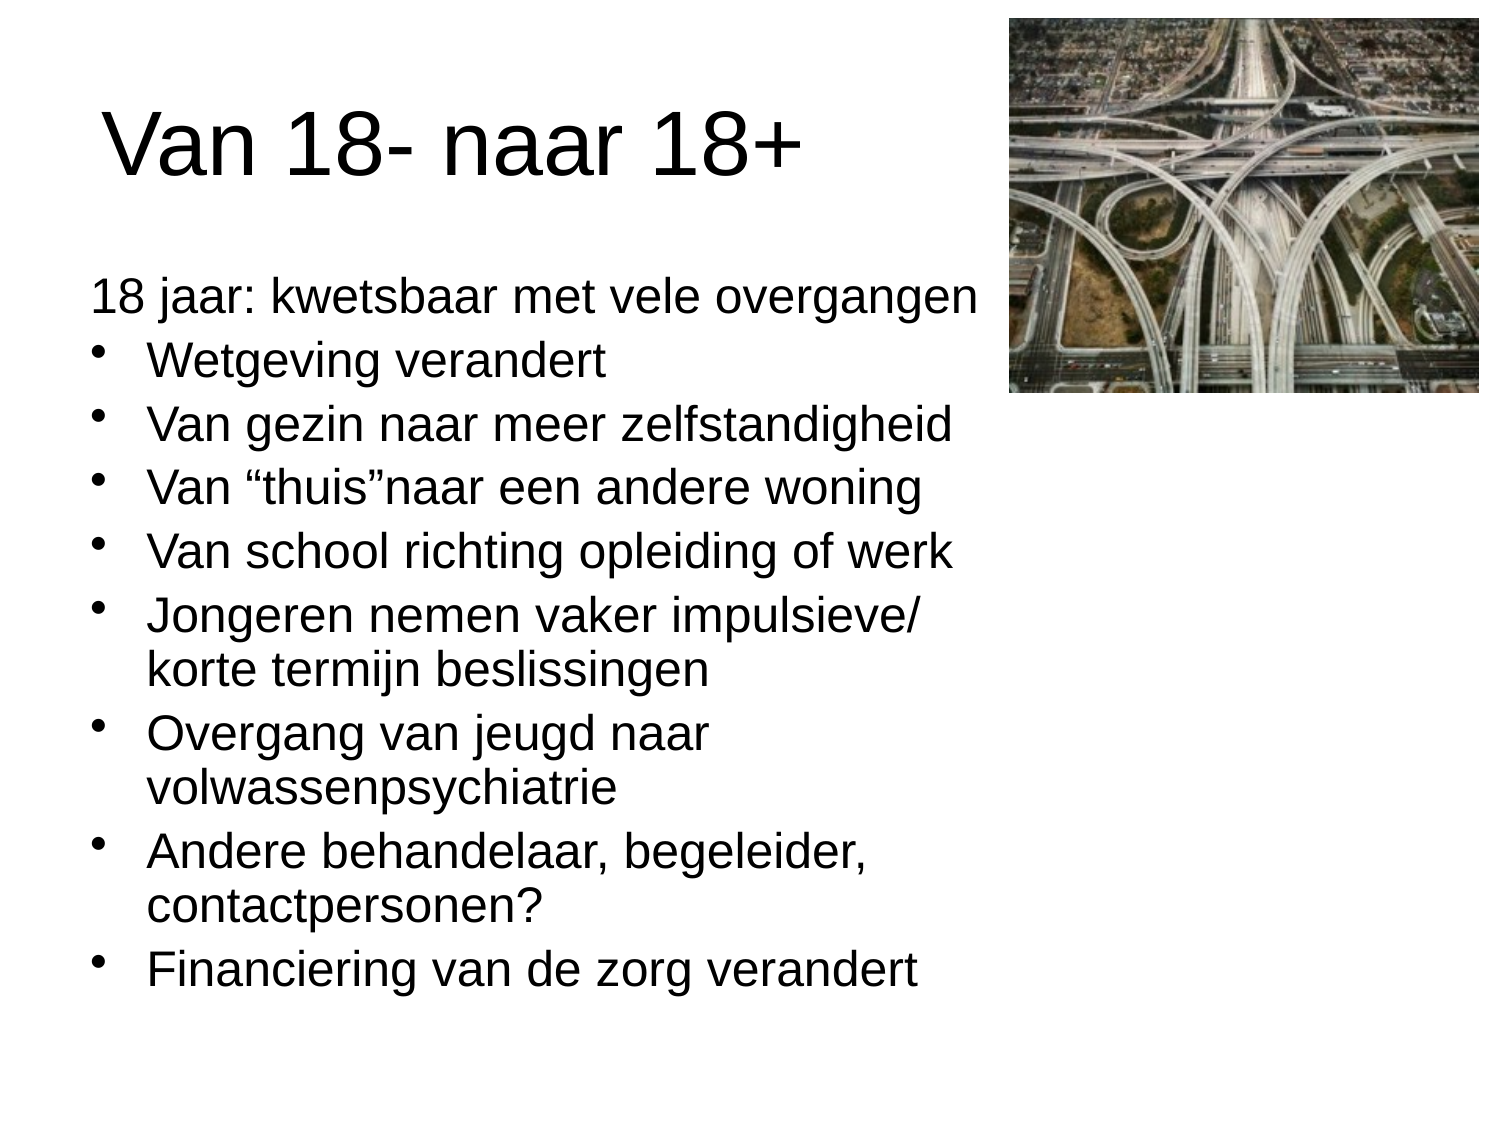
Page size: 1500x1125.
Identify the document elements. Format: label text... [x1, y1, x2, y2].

list [74, 262, 1426, 1006]
picture [1009, 18, 1479, 393]
title Van 18- naar 18+ [74, 44, 834, 233]
text_box [749, 255, 1413, 998]
